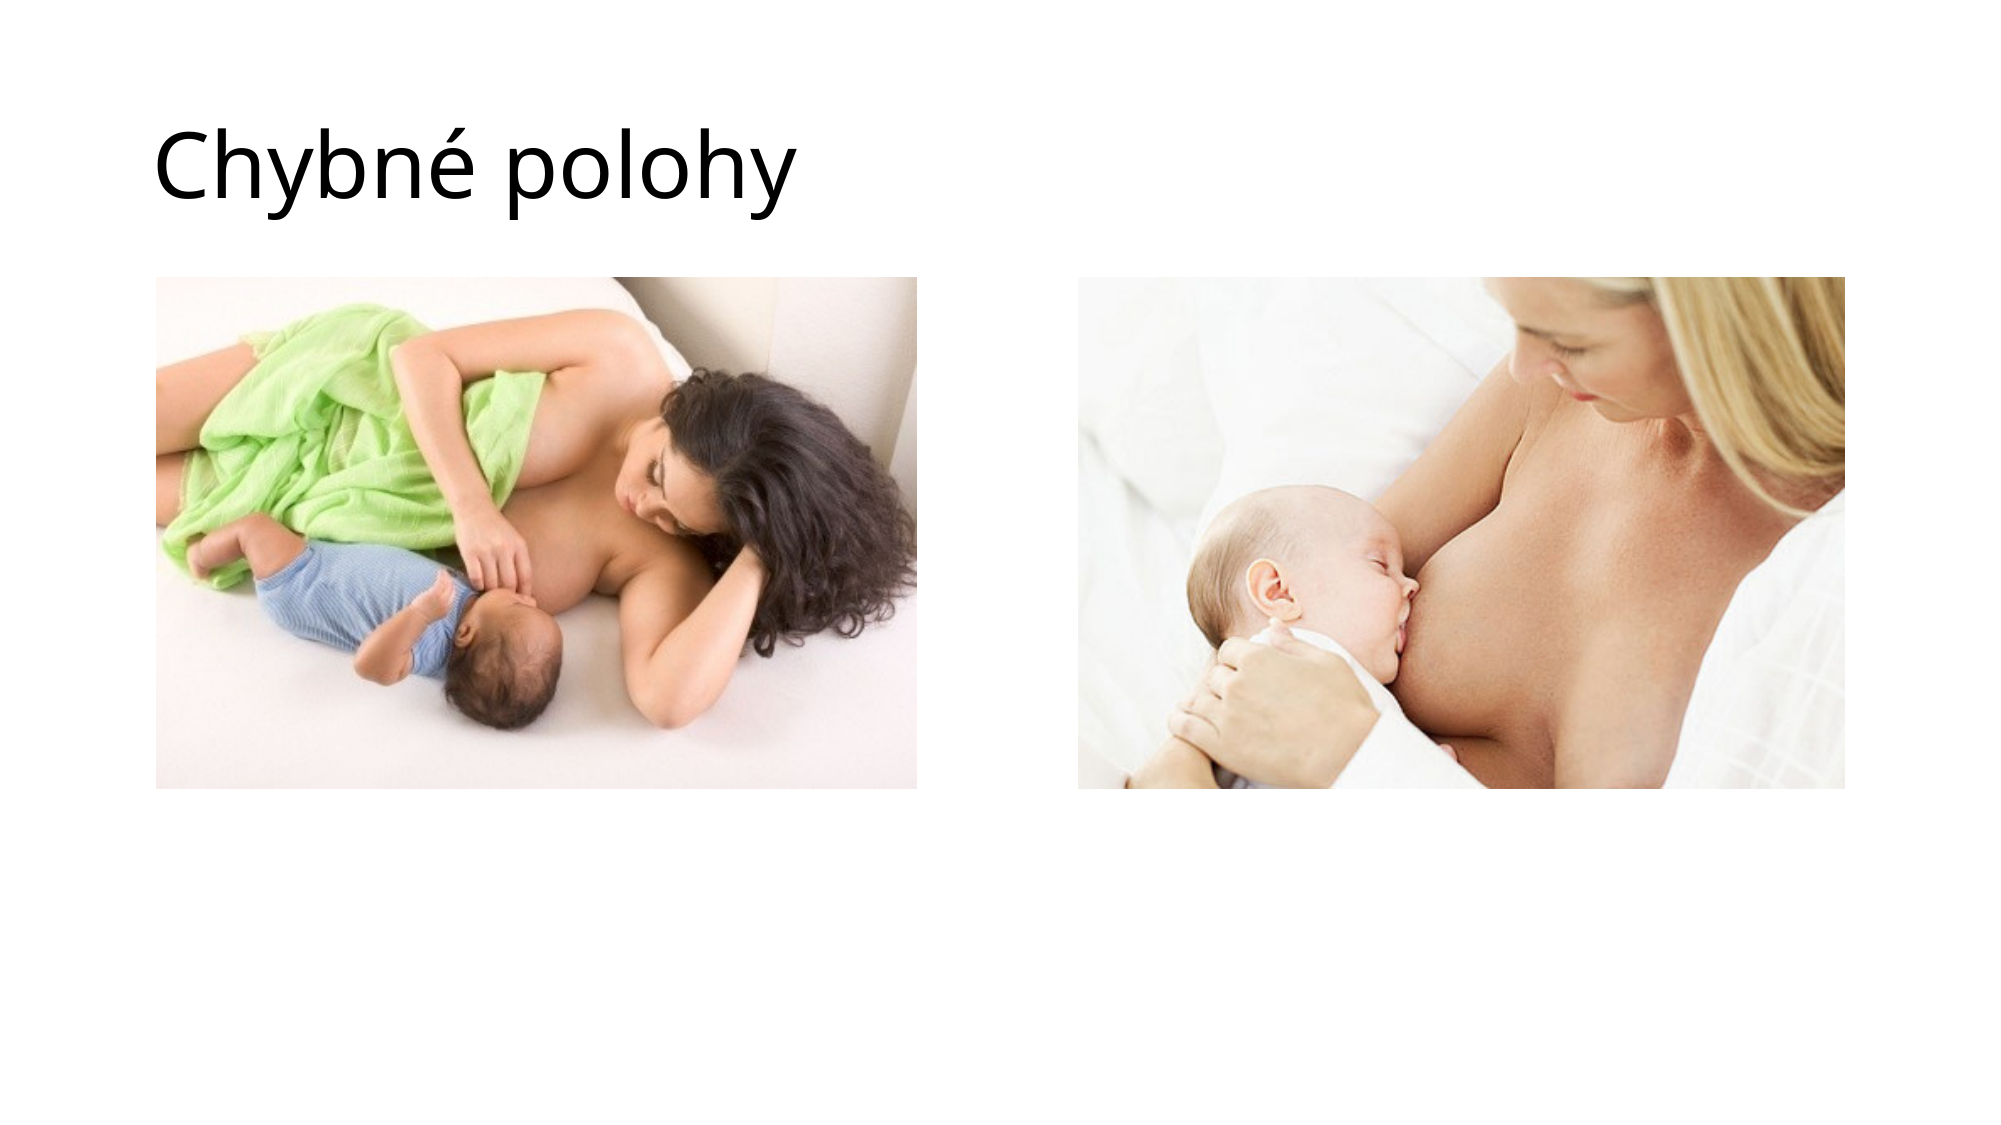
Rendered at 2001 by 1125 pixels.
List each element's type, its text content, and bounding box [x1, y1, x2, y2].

picture [156, 277, 917, 789]
picture [1078, 277, 1845, 789]
title Chybné polohy [137, 59, 1863, 278]
